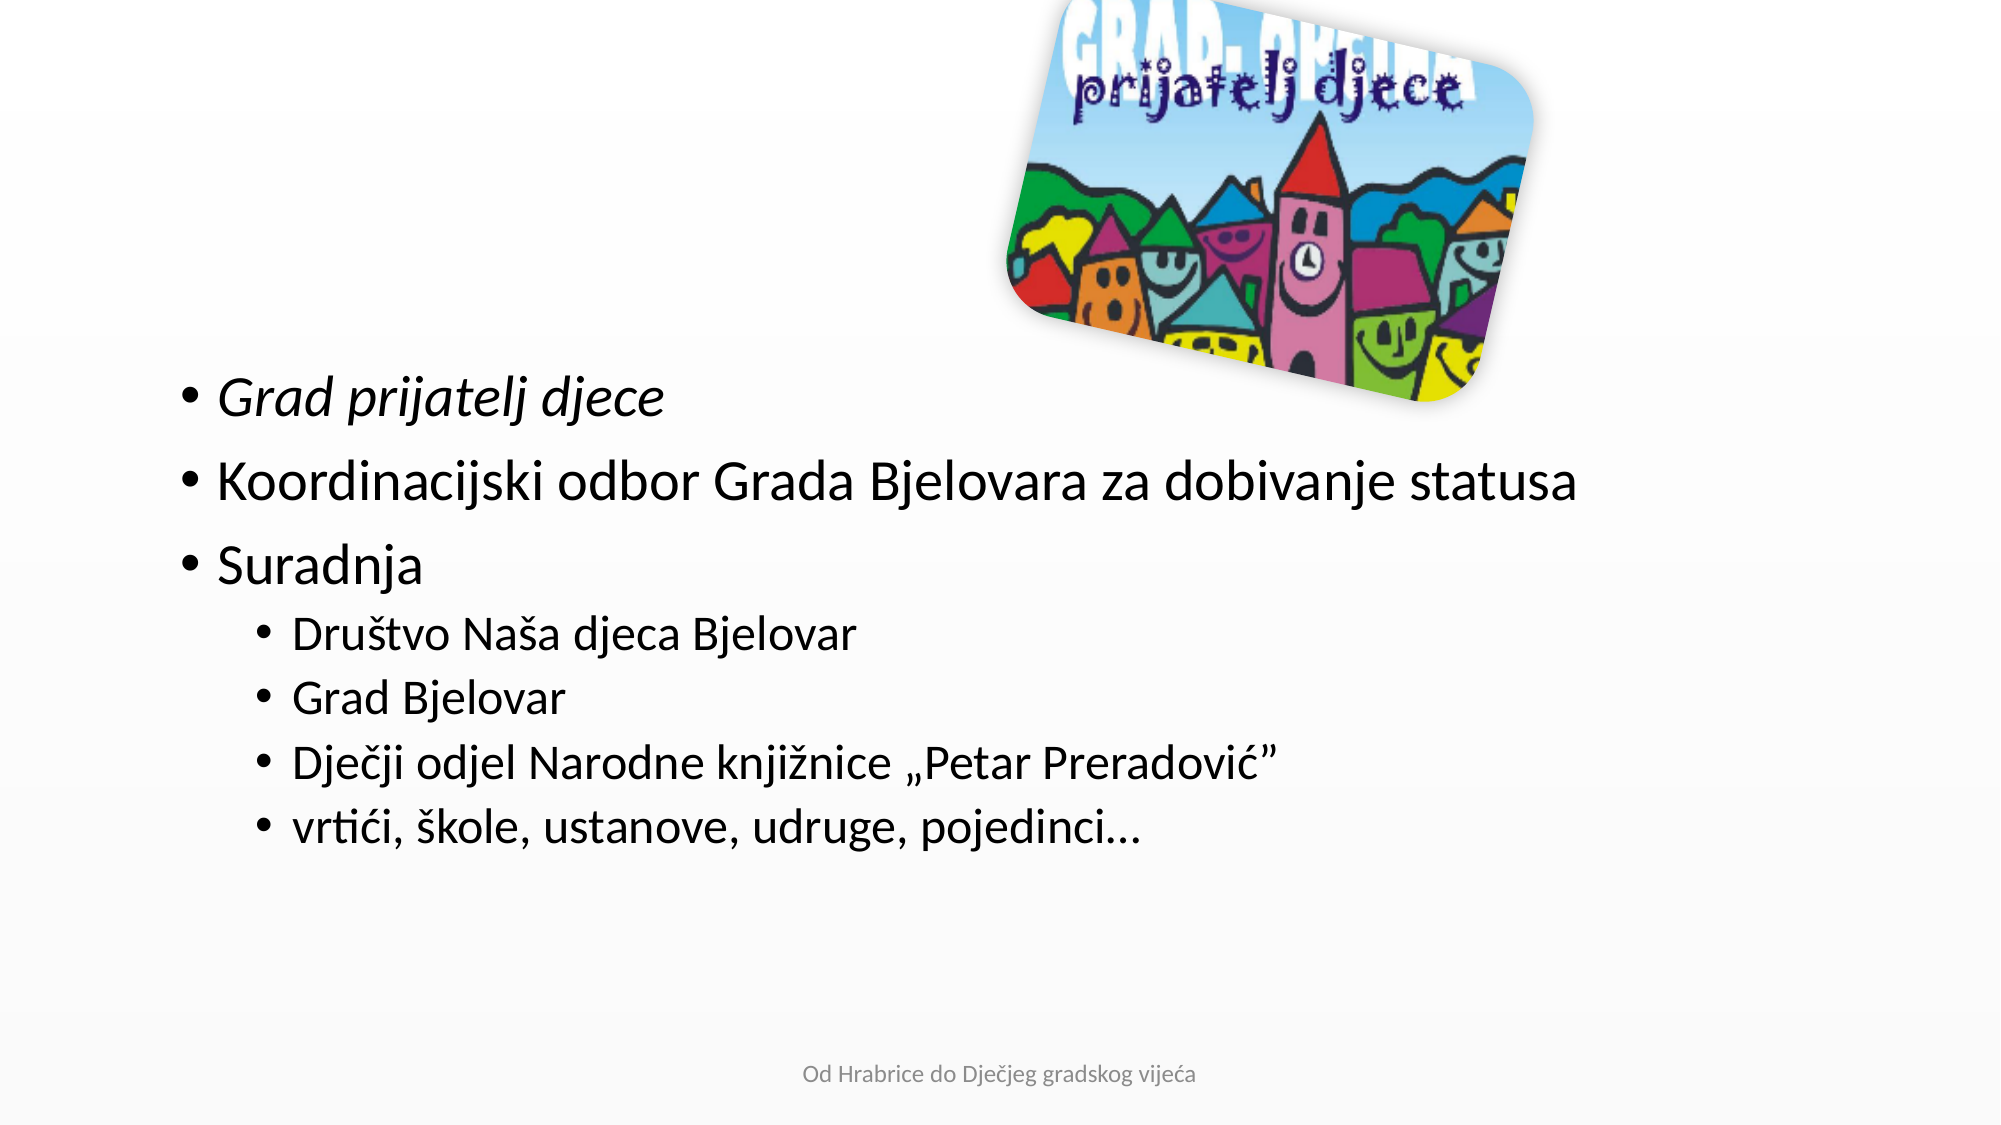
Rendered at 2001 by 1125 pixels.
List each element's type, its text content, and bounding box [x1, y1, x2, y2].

footer Od Hrabrice do Dječjeg gradskog vijeća [662, 1042, 1338, 1103]
picture [1006, 0, 1534, 402]
list Grad prijatelj djece Koordinacijski odbor Grada Bjelovara za dobivanje statusa Suradnja Društvo Naša djeca Bjelovar Grad Bjelovar Dječji odjel Narodne knjižnice „Petar Preradović” vrtići, škole, ustanove, udruge, pojedinci… [164, 358, 1890, 1073]
